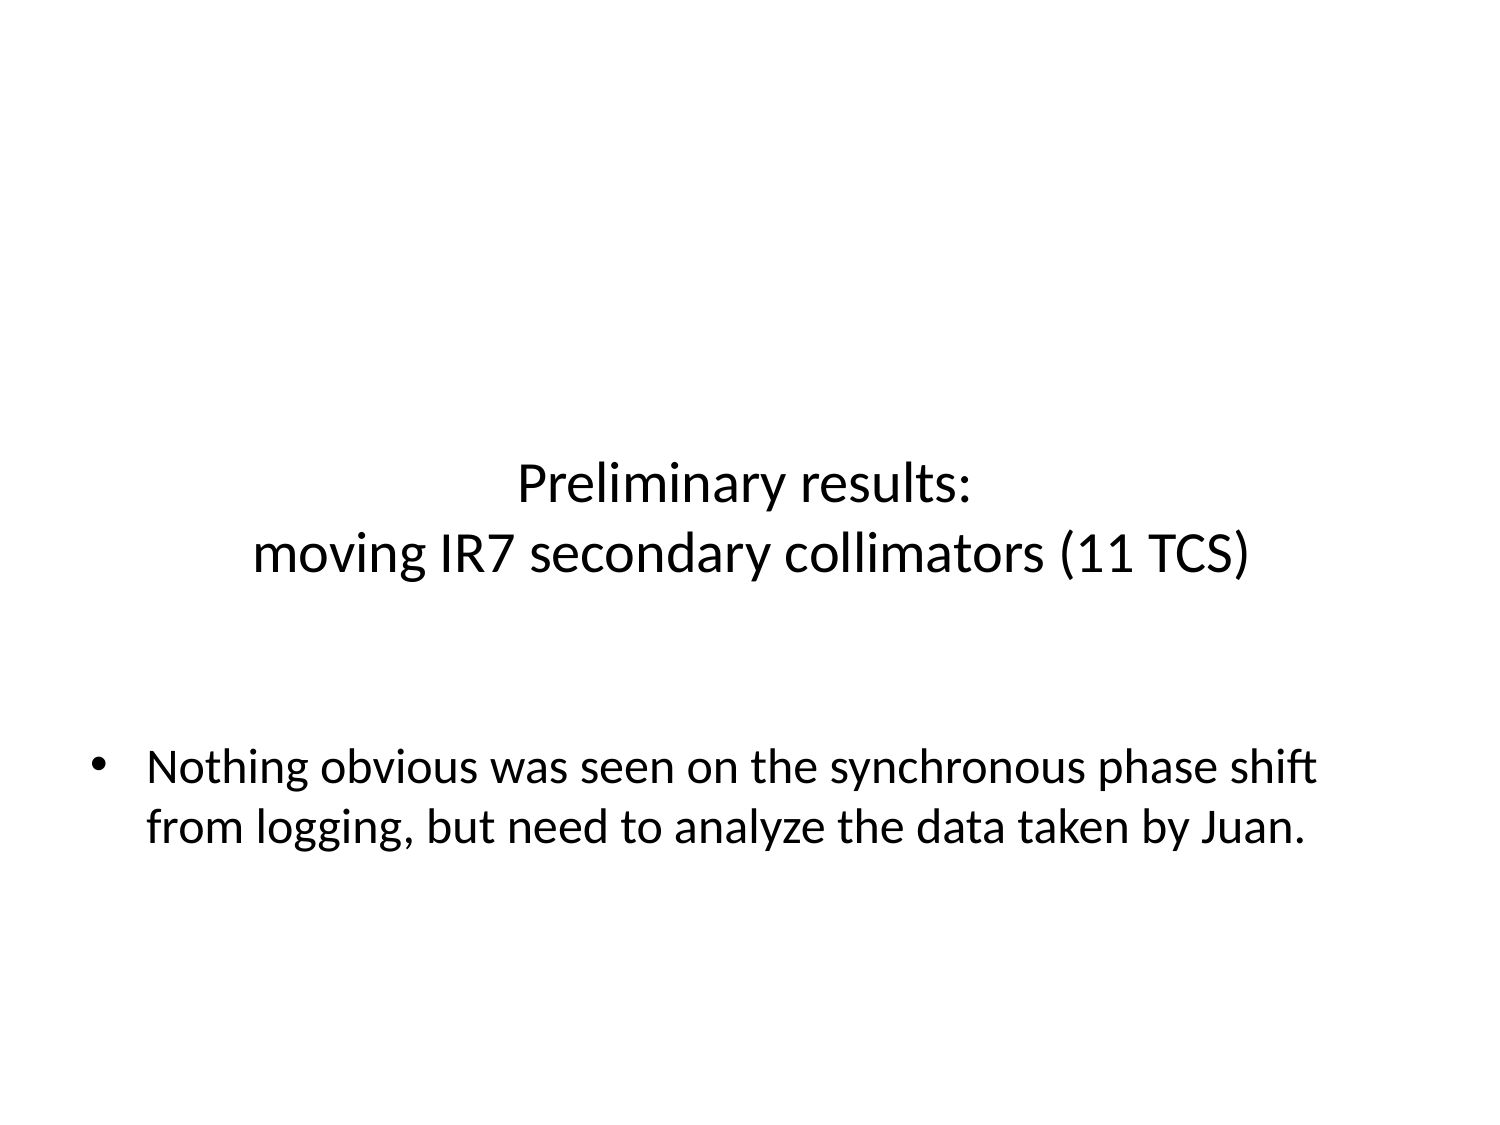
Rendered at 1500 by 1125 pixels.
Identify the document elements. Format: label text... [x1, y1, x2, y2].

title Preliminary results: moving IR7 secondary collimators (11 TCS) [76, 420, 1427, 609]
list Nothing obvious was seen on the synchronous phase shift from logging, but need to analyze the data taken by Juan. [75, 262, 1425, 1005]
